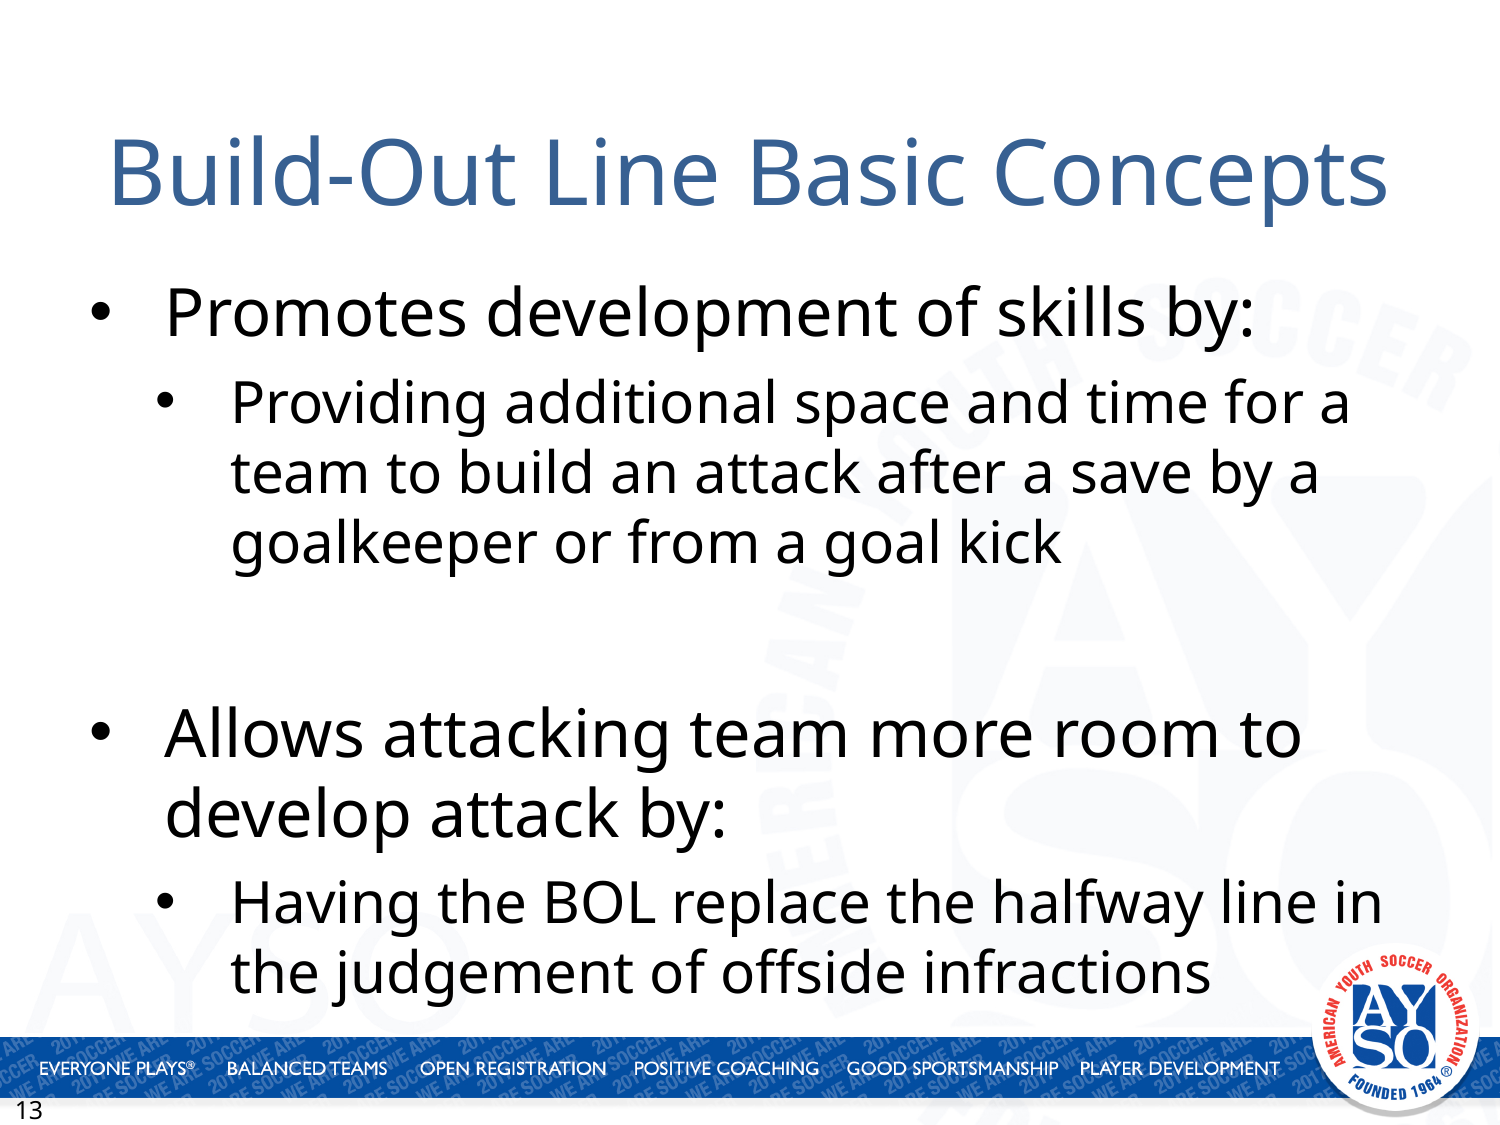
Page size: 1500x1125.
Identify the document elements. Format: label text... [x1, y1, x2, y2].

picture [0, 0, 1500, 1125]
slide_number 13 [0, 1100, 150, 1123]
list Promotes development of skills by: Providing additional space and time for a team to build an attack after a save by a goalkeeper or from a goal kick Allows attacking team more room to develop attack by: Having the BOL replace the halfway line in the judgement of offside infractions [75, 262, 1425, 1000]
title Build-Out Line Basic Concepts [75, 75, 1425, 262]
